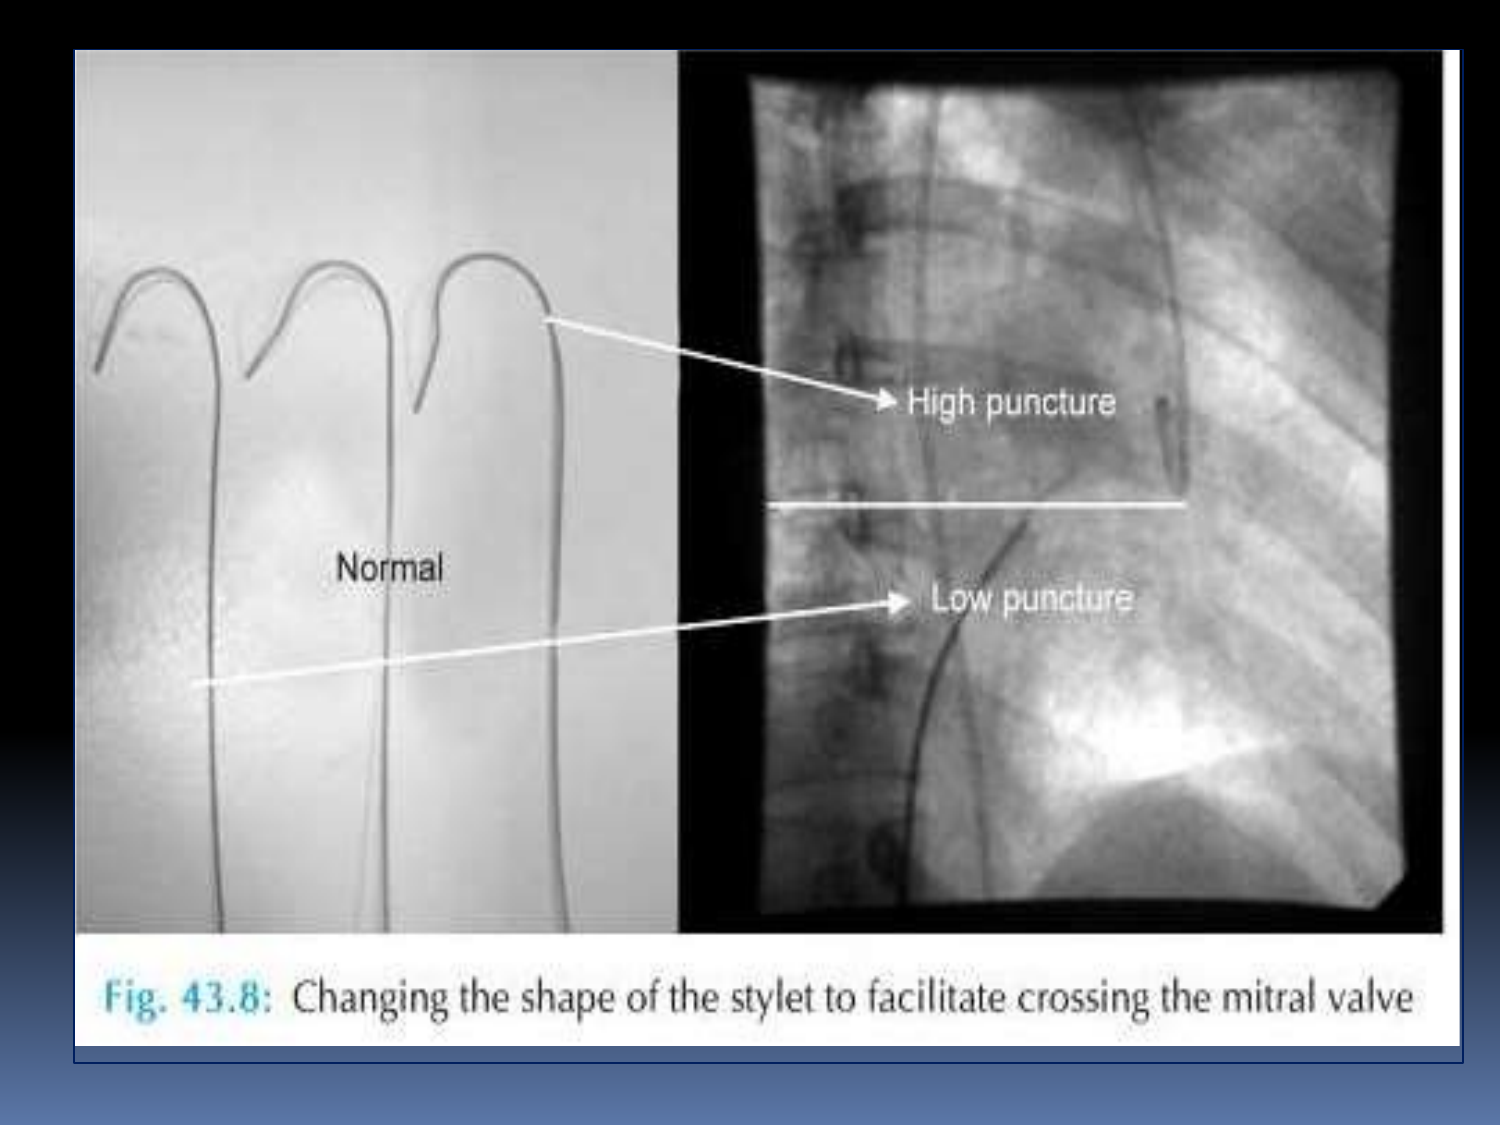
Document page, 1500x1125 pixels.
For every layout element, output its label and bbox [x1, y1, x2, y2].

text_box [72, 47, 1465, 1065]
